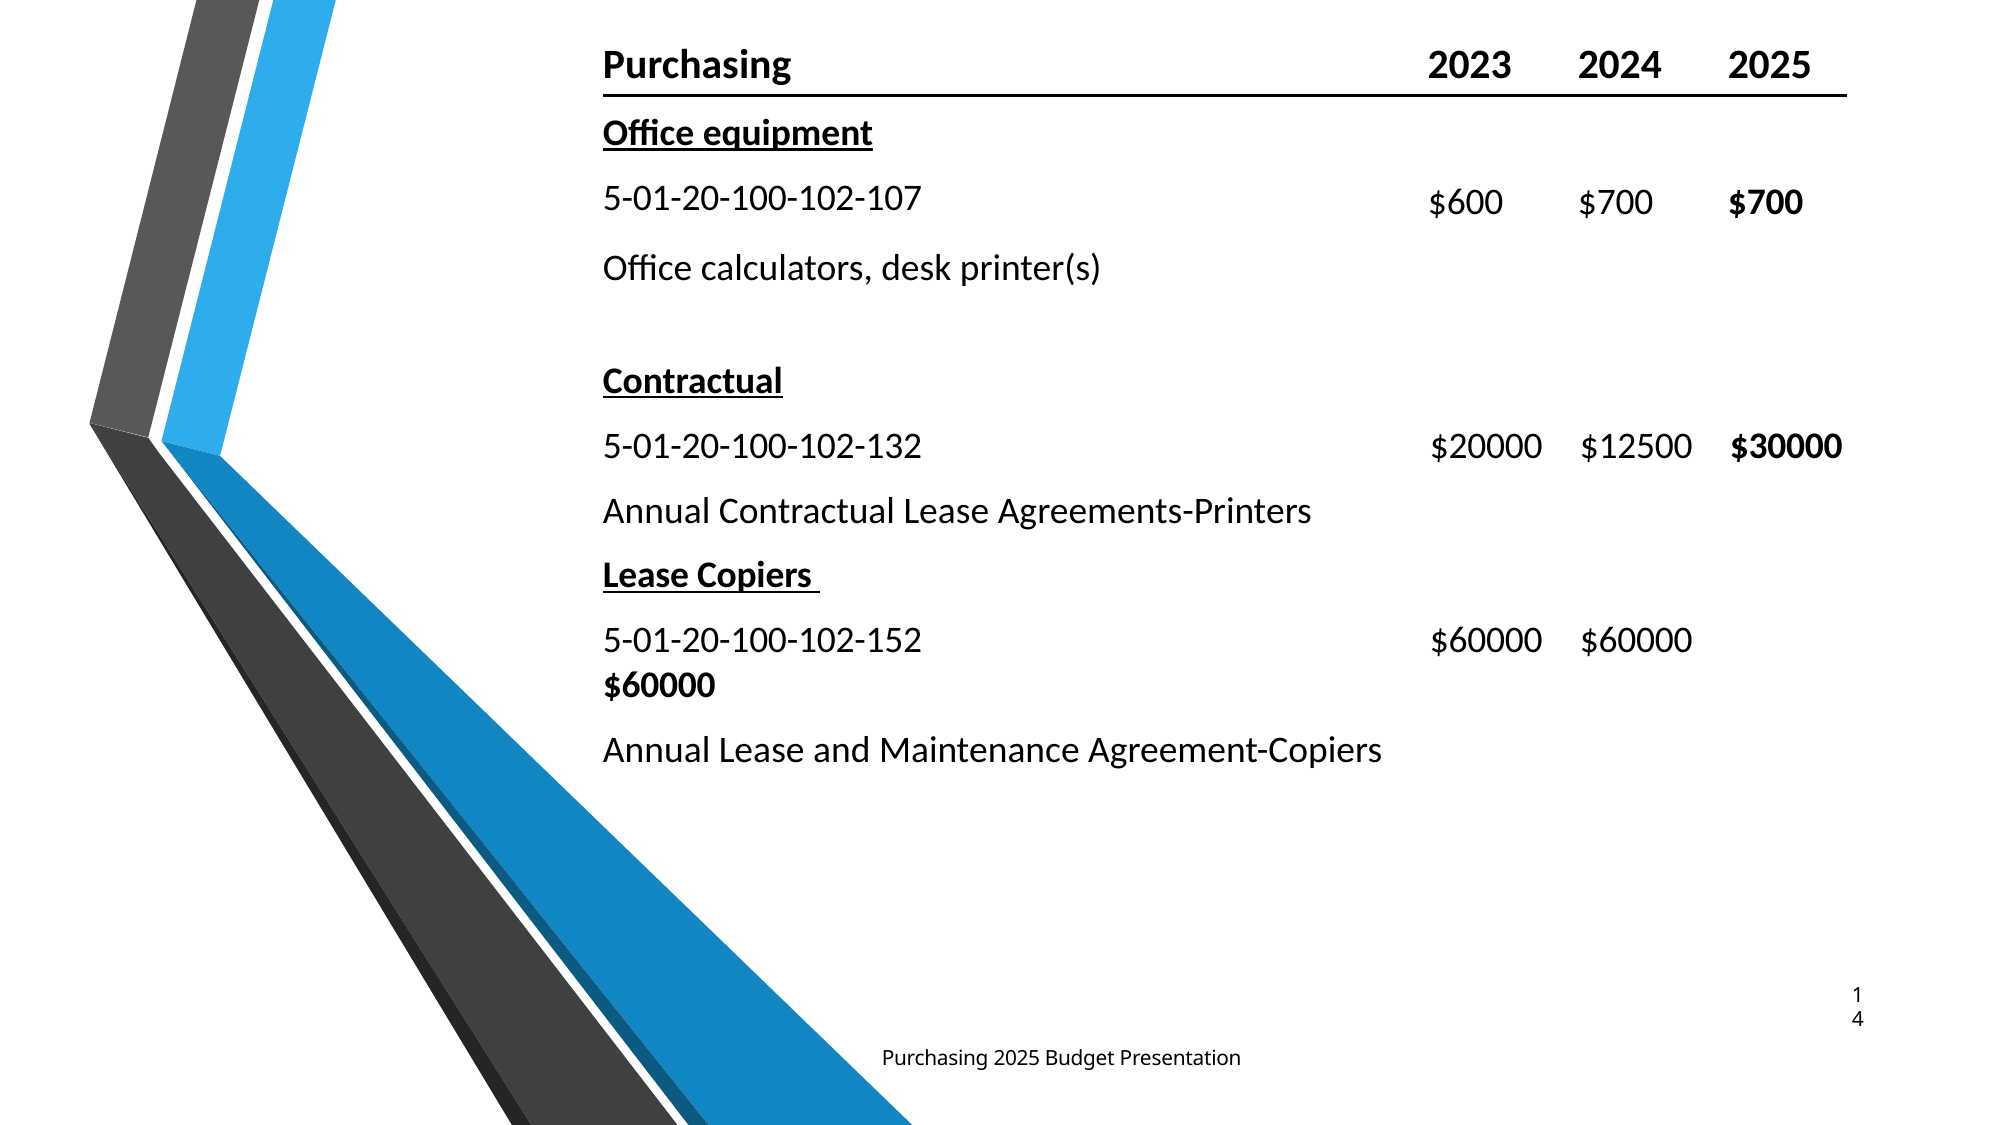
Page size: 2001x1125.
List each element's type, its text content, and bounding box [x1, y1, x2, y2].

table_header 2023 [1177, 54, 1560, 94]
text_box 14 [1849, 979, 1874, 1032]
table_header Purchasing [603, 54, 1177, 94]
table_cell $600 [1177, 97, 1560, 225]
table_header 2025 [1710, 54, 1847, 94]
table_cell $700 [1710, 97, 1847, 225]
table_cell Office equipment 5-01-20-100-102-107 [603, 97, 1177, 225]
title Office calculators, desk printer(s) [600, 238, 1842, 333]
table_cell $700 [1560, 97, 1710, 225]
table_header 2024 [1560, 54, 1710, 94]
text_box Contractual 5-01-20-100-102-132 $20000 $12500 $30000 Annual Contractual Lease Agreements-Printers Lease Copiers 5-01-20-100-102-152 $60000 $60000 $60000 Annual Lease and Maintenance Agreement-Copiers [600, 333, 1869, 770]
footer Purchasing 2025 Budget Presentation [853, 1030, 1324, 1125]
